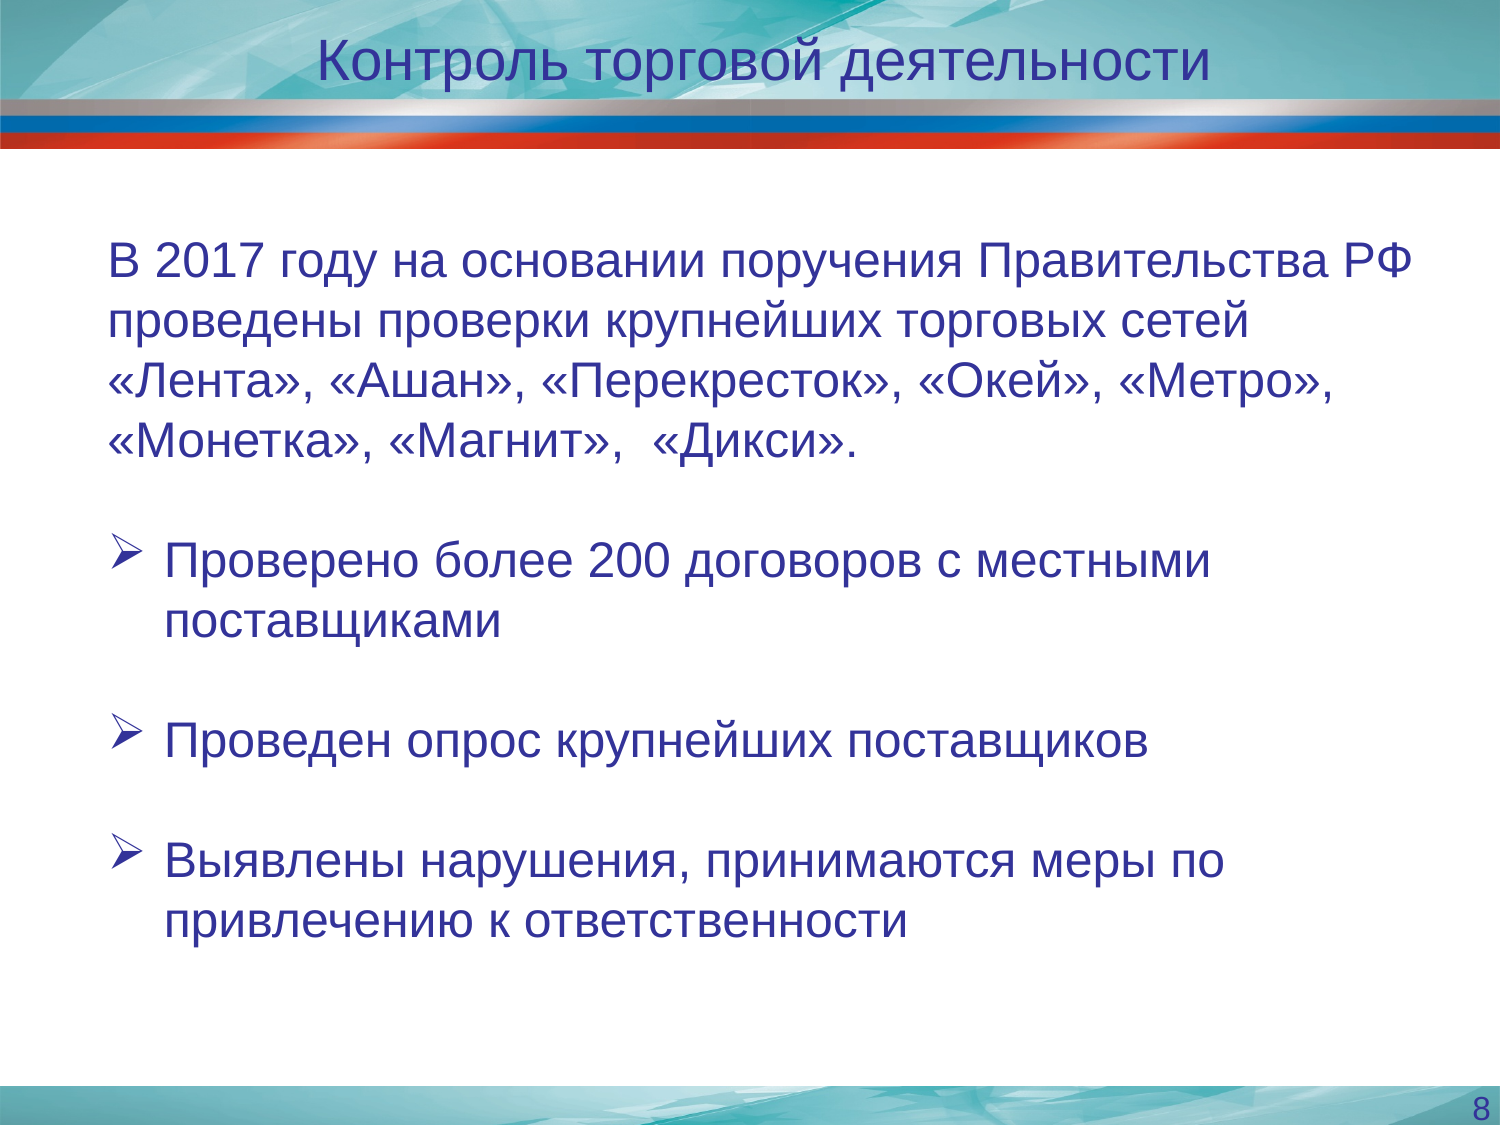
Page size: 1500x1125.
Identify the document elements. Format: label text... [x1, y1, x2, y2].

text_box В 2017 году на основании поручения Правительства РФ проведены проверки крупнейших торговых сетей «Лента», «Ашан», «Перекресток», «Окей», «Метро», «Монетка», «Магнит», «Дикси». Проверено более 200 договоров с местными поставщиками Проведен опрос крупнейших поставщиков Выявлены нарушения, принимаются меры по привлечению к ответственности [17, 219, 1483, 955]
picture [0, 1086, 1155, 1125]
text_box Контроль торговой деятельности [58, 12, 1471, 113]
picture [0, 0, 1500, 149]
slide_number 8 [1155, 1079, 1500, 1125]
